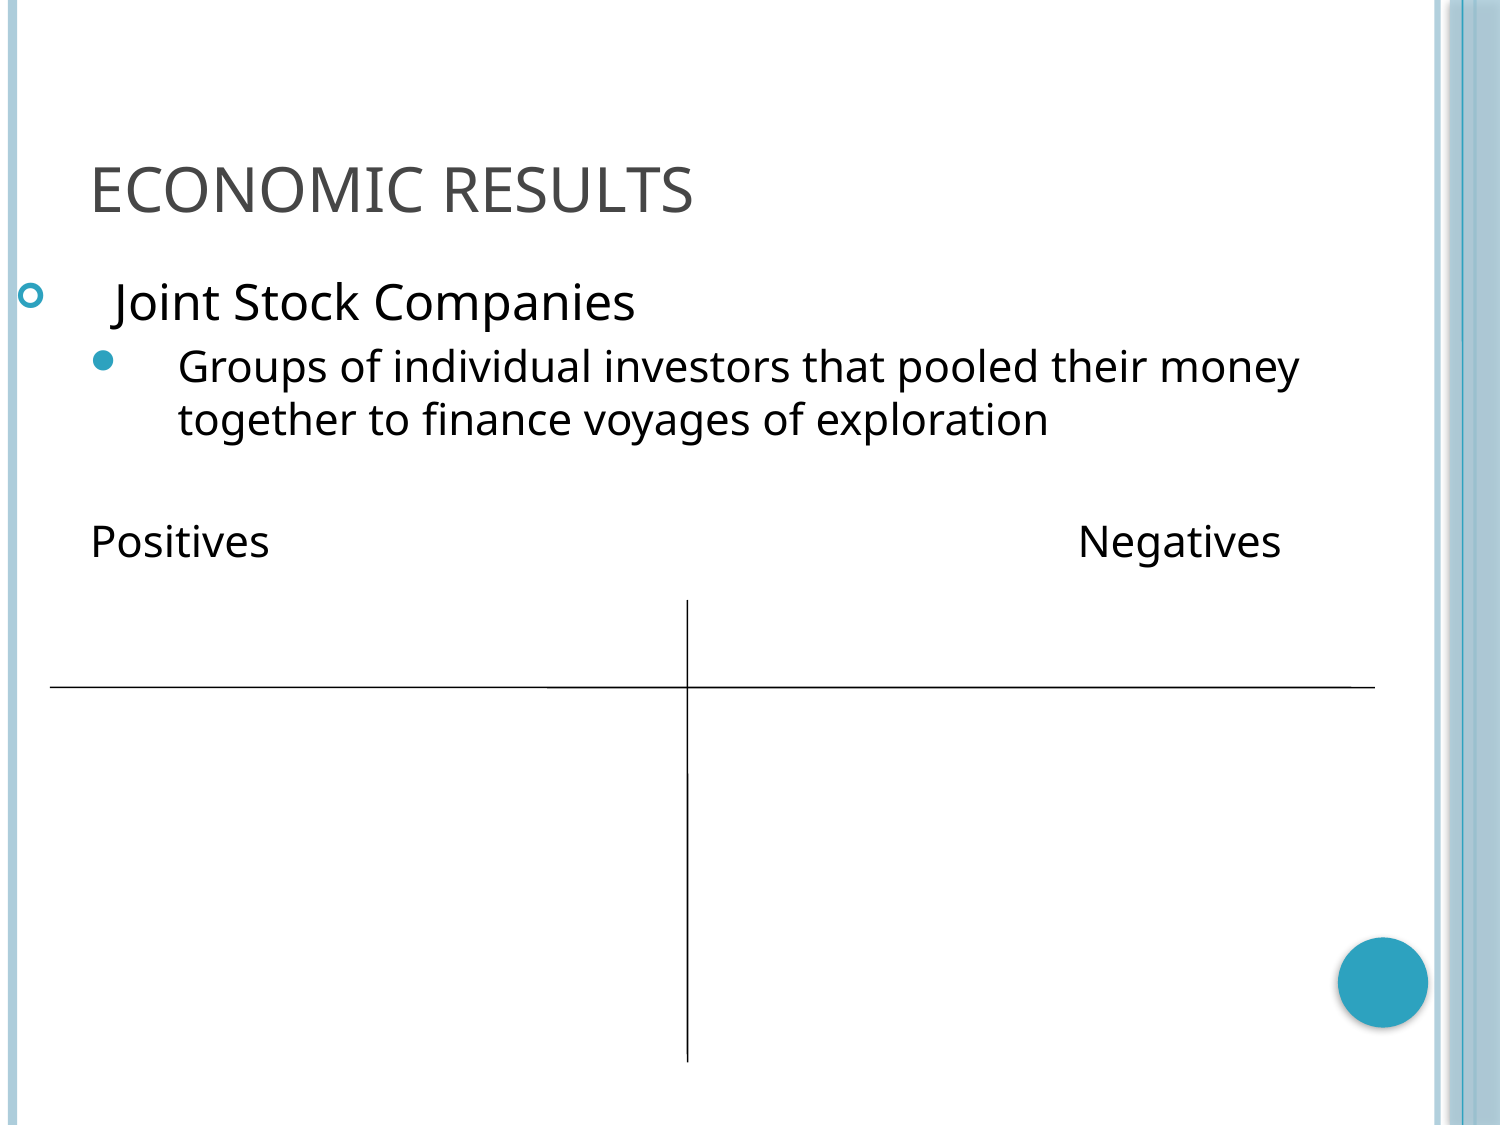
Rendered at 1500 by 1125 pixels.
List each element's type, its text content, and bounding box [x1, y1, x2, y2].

title Economic Results [75, 45, 1300, 233]
list Joint Stock Companies Groups of individual investors that pooled their money together to finance voyages of exploration Positives Negatives [0, 262, 1500, 1088]
